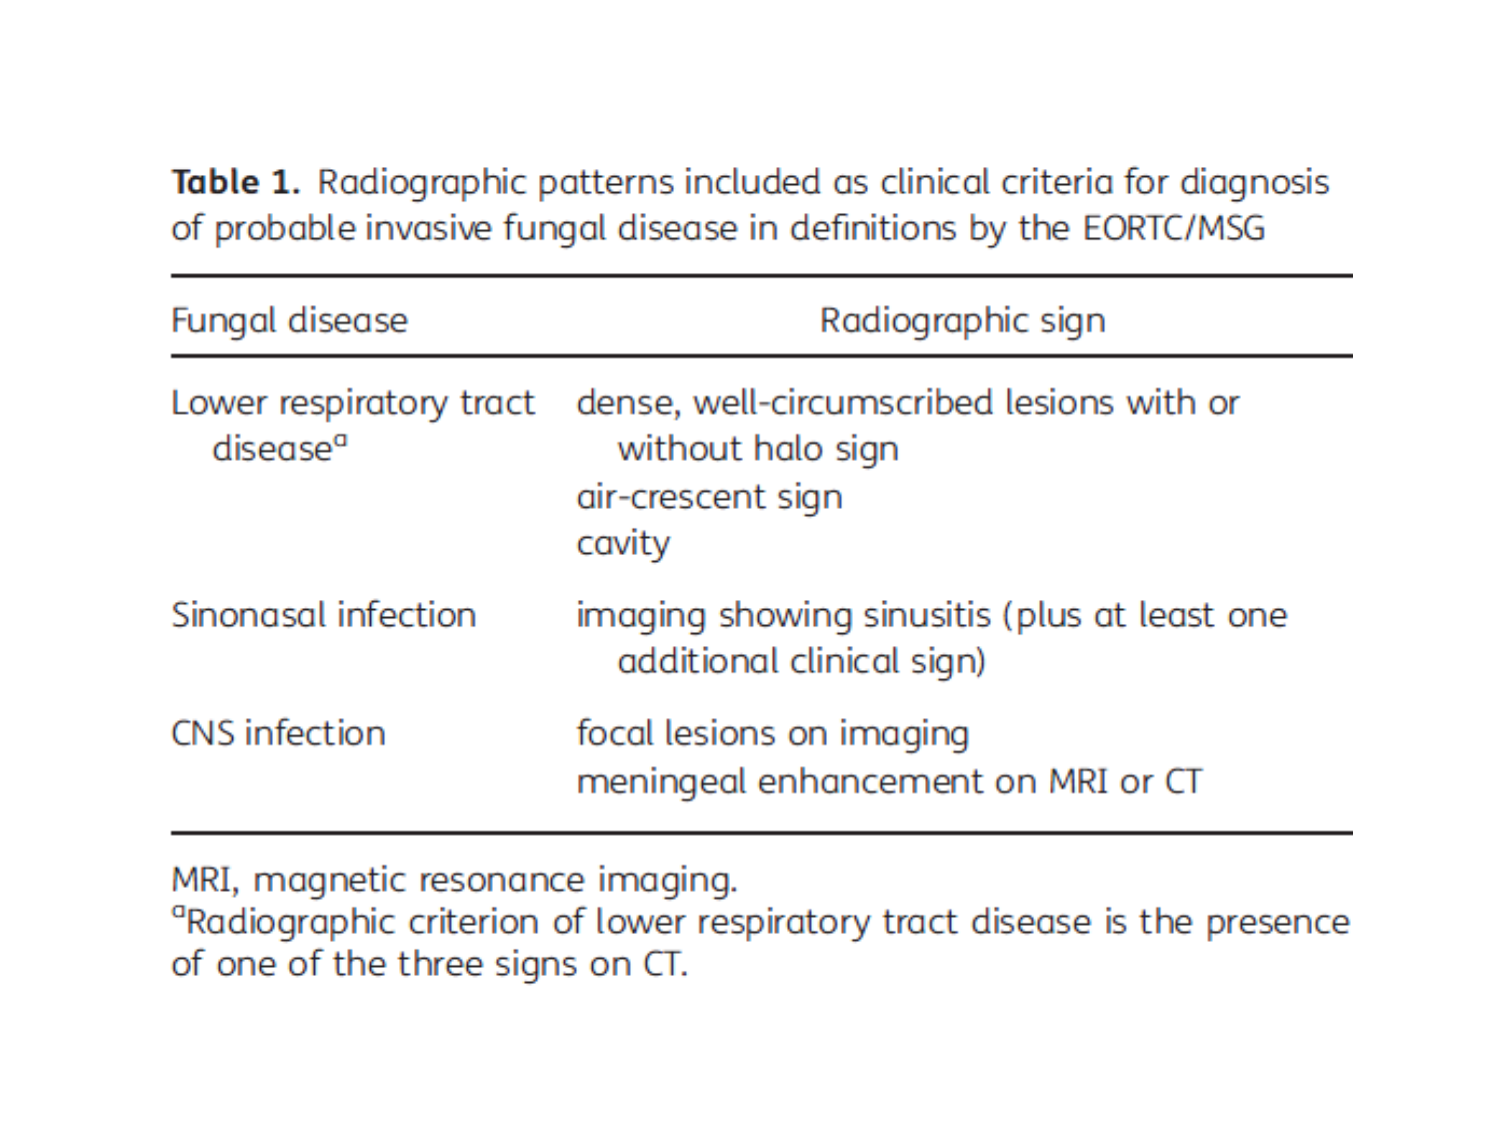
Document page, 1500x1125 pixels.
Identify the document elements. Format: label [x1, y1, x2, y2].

picture [135, 160, 1353, 1012]
